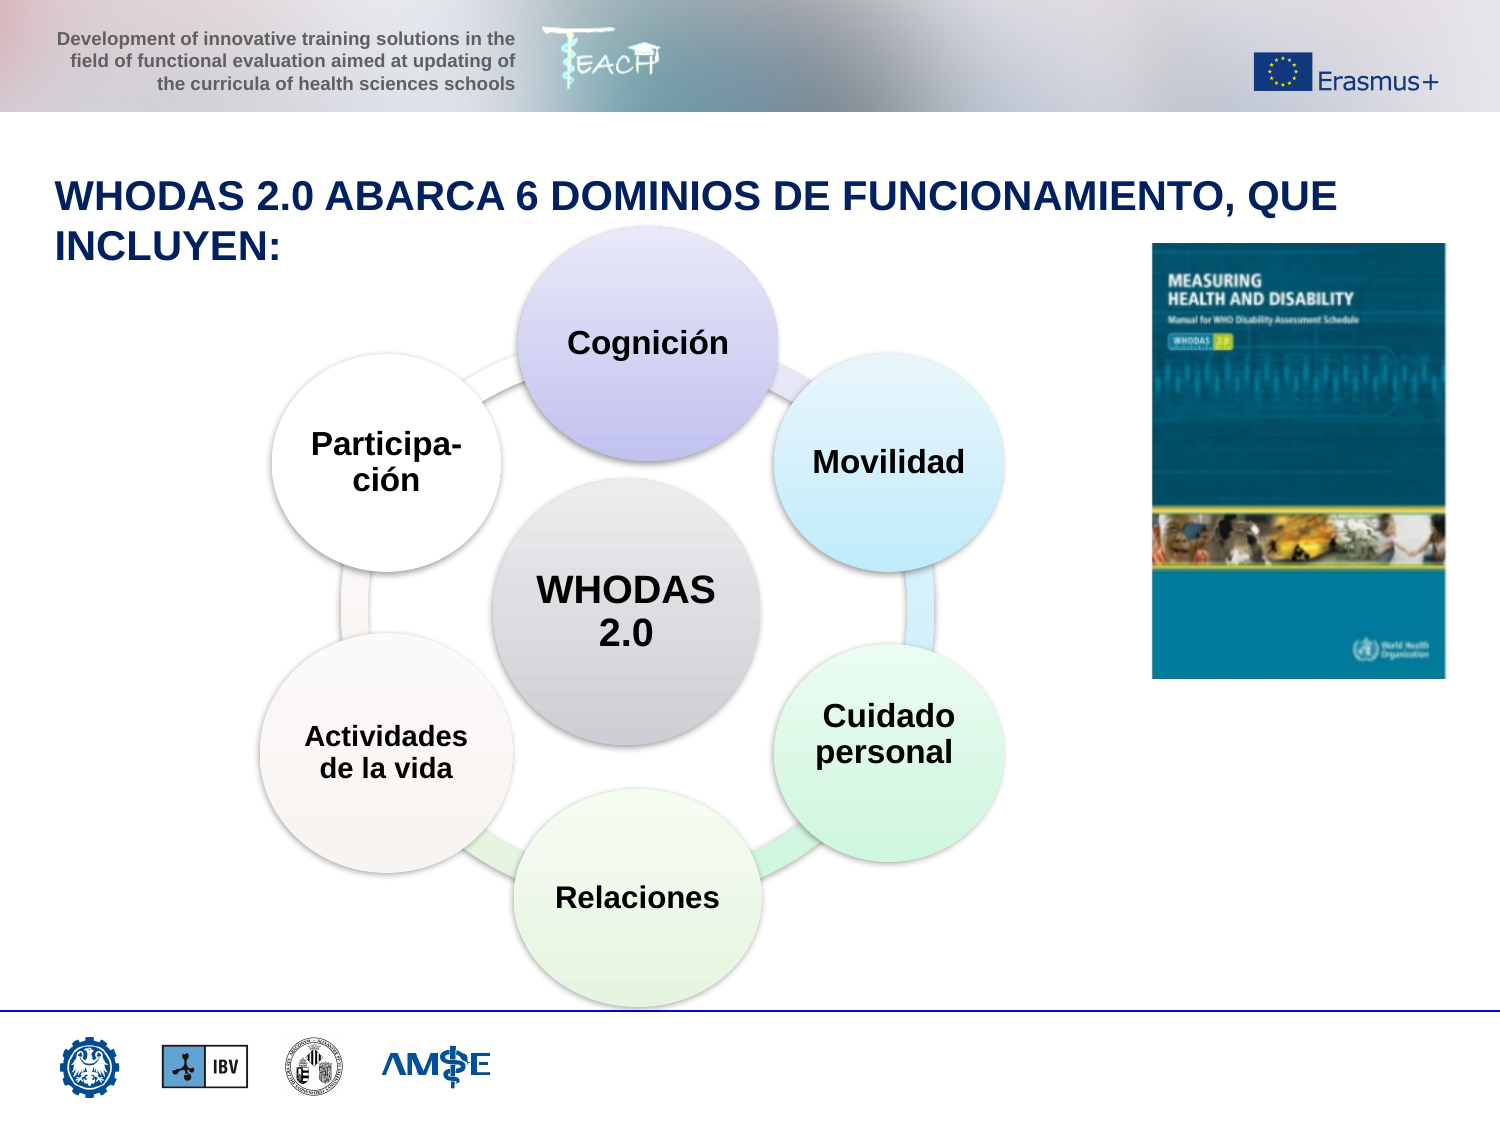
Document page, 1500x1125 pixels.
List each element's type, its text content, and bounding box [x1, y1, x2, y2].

picture [161, 1044, 249, 1089]
picture [1269, 290, 1354, 307]
picture [0, 1, 1500, 112]
picture [284, 1036, 344, 1097]
picture [1168, 272, 1265, 307]
text_box WHODAS 2.0 ABARCA 6 DOMINIOS DE FUNCIONAMIENTO, QUE INCLUYEN: [39, 160, 1500, 316]
picture [1151, 243, 1448, 680]
picture [1167, 315, 1360, 326]
picture [379, 1044, 491, 1089]
picture [1168, 331, 1234, 352]
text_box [0, 219, 1318, 988]
picture [53, 1035, 126, 1099]
